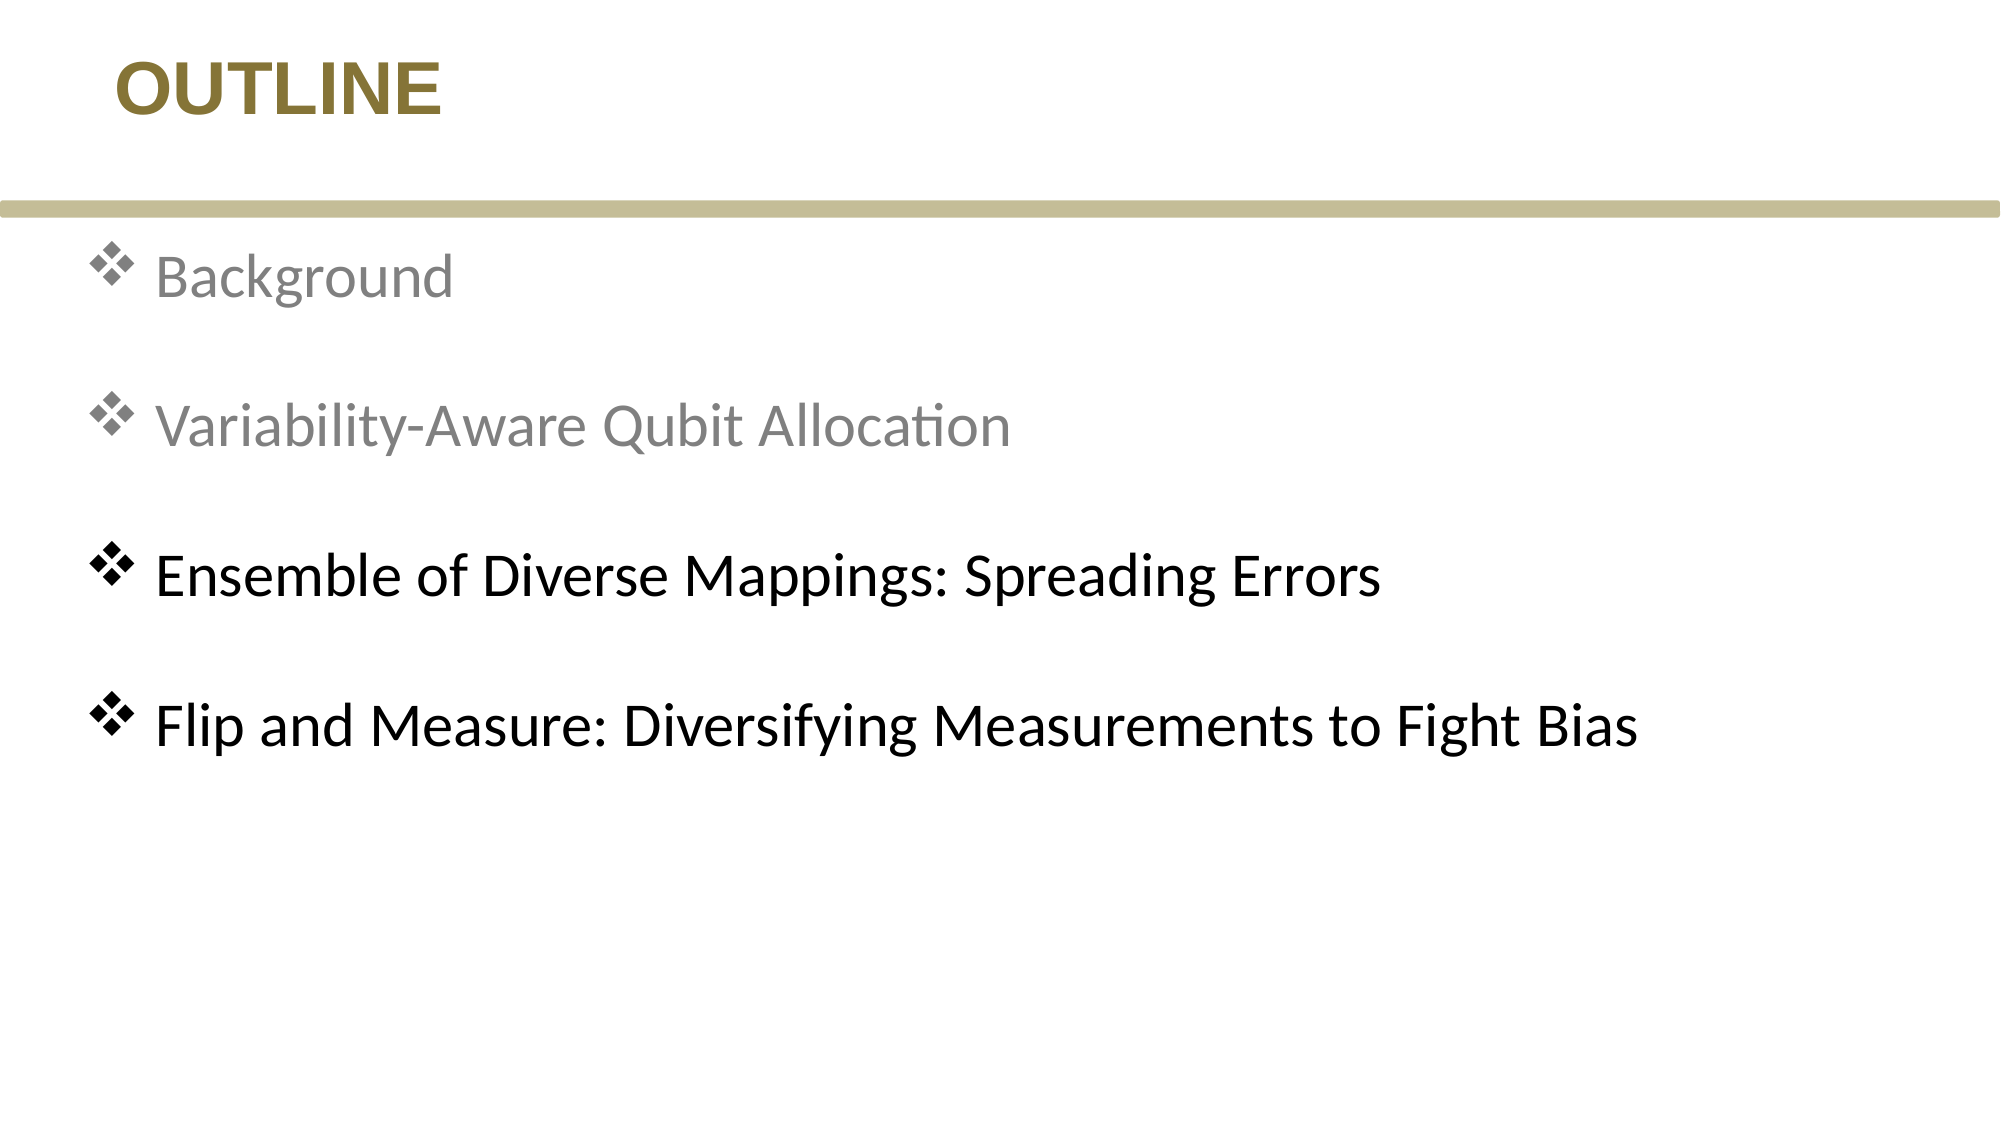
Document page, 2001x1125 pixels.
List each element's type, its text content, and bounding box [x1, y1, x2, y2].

text_box Background Variability-Aware Qubit Allocation Ensemble of Diverse Mappings: Spreading Errors Flip and Measure: Diversifying Measurements to Fight Bias [69, 227, 1915, 992]
title OUTLINE [99, 32, 1434, 220]
